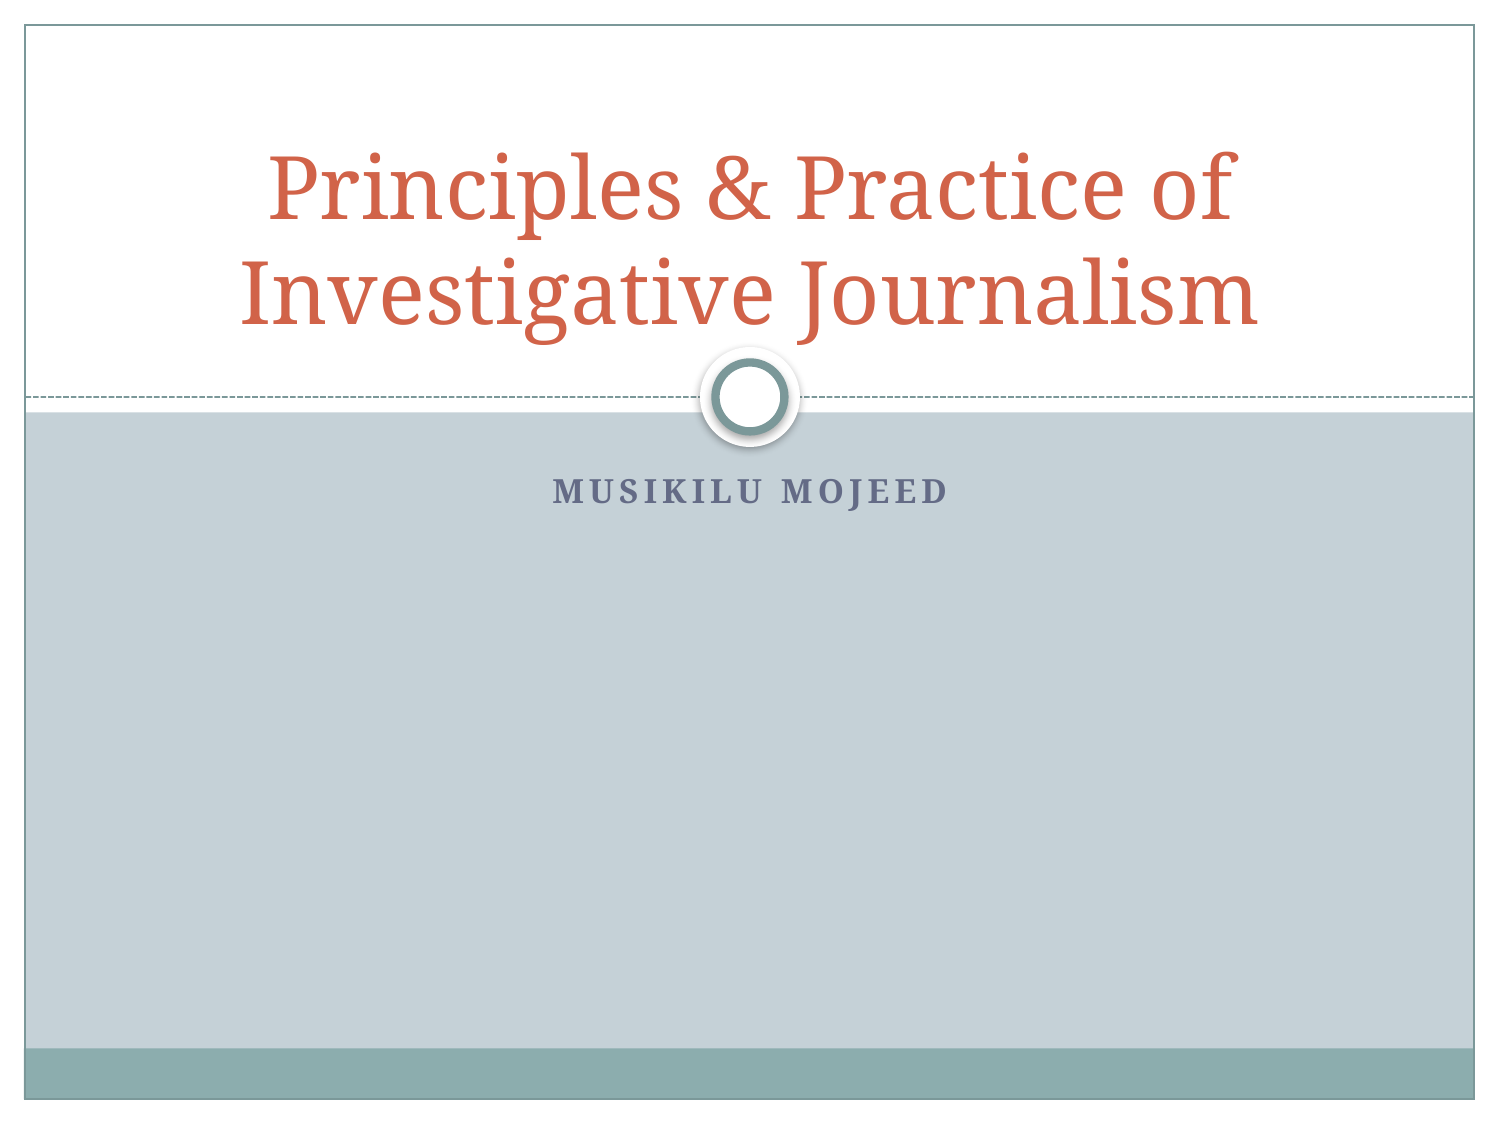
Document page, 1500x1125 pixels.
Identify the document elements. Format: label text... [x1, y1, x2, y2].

subtitle Musikilu Mojeed [225, 462, 1275, 750]
title Principles & Practice of Investigative Journalism [112, 62, 1388, 350]
